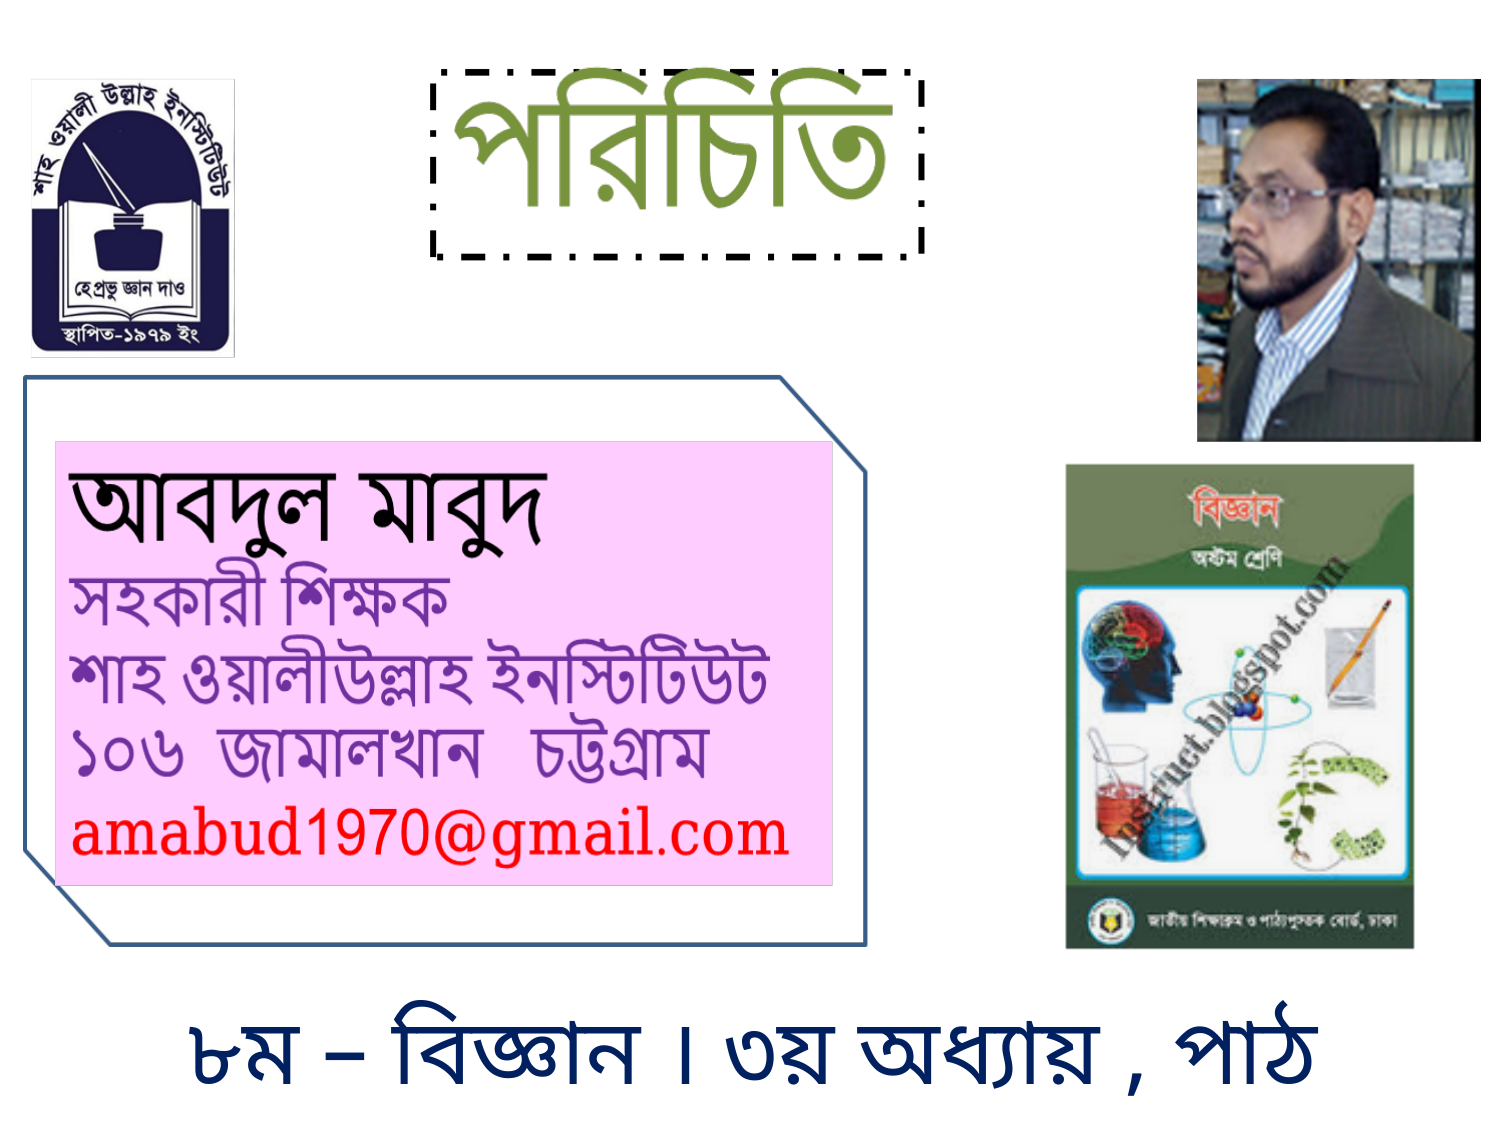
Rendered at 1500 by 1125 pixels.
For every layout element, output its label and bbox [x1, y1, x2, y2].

text_box [18, 29, 1481, 1113]
